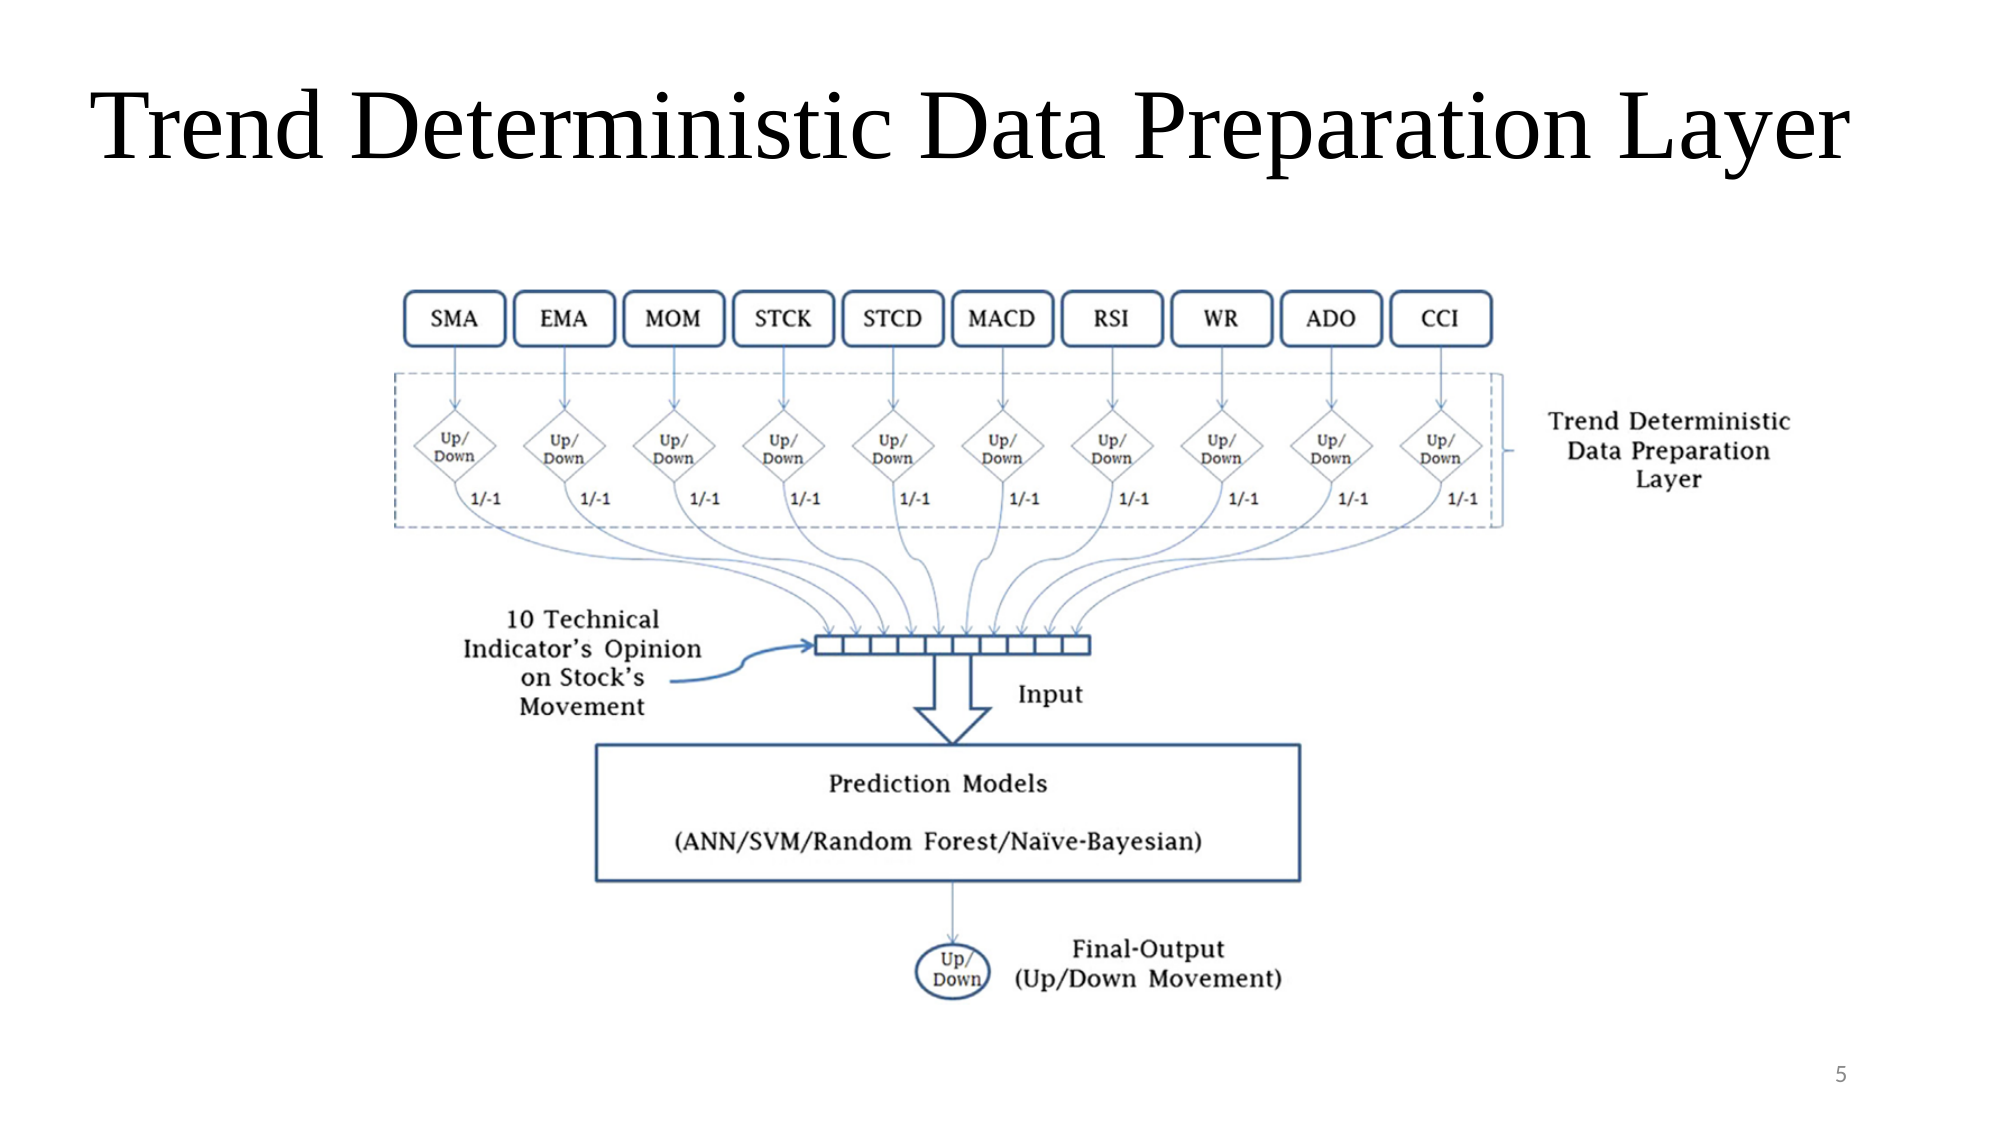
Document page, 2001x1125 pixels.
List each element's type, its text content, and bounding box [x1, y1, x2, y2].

text_box Trend Deterministic Data Preparation Layer [45, 64, 1897, 283]
slide_number 5 [1412, 1042, 1863, 1103]
picture [347, 256, 1819, 1017]
